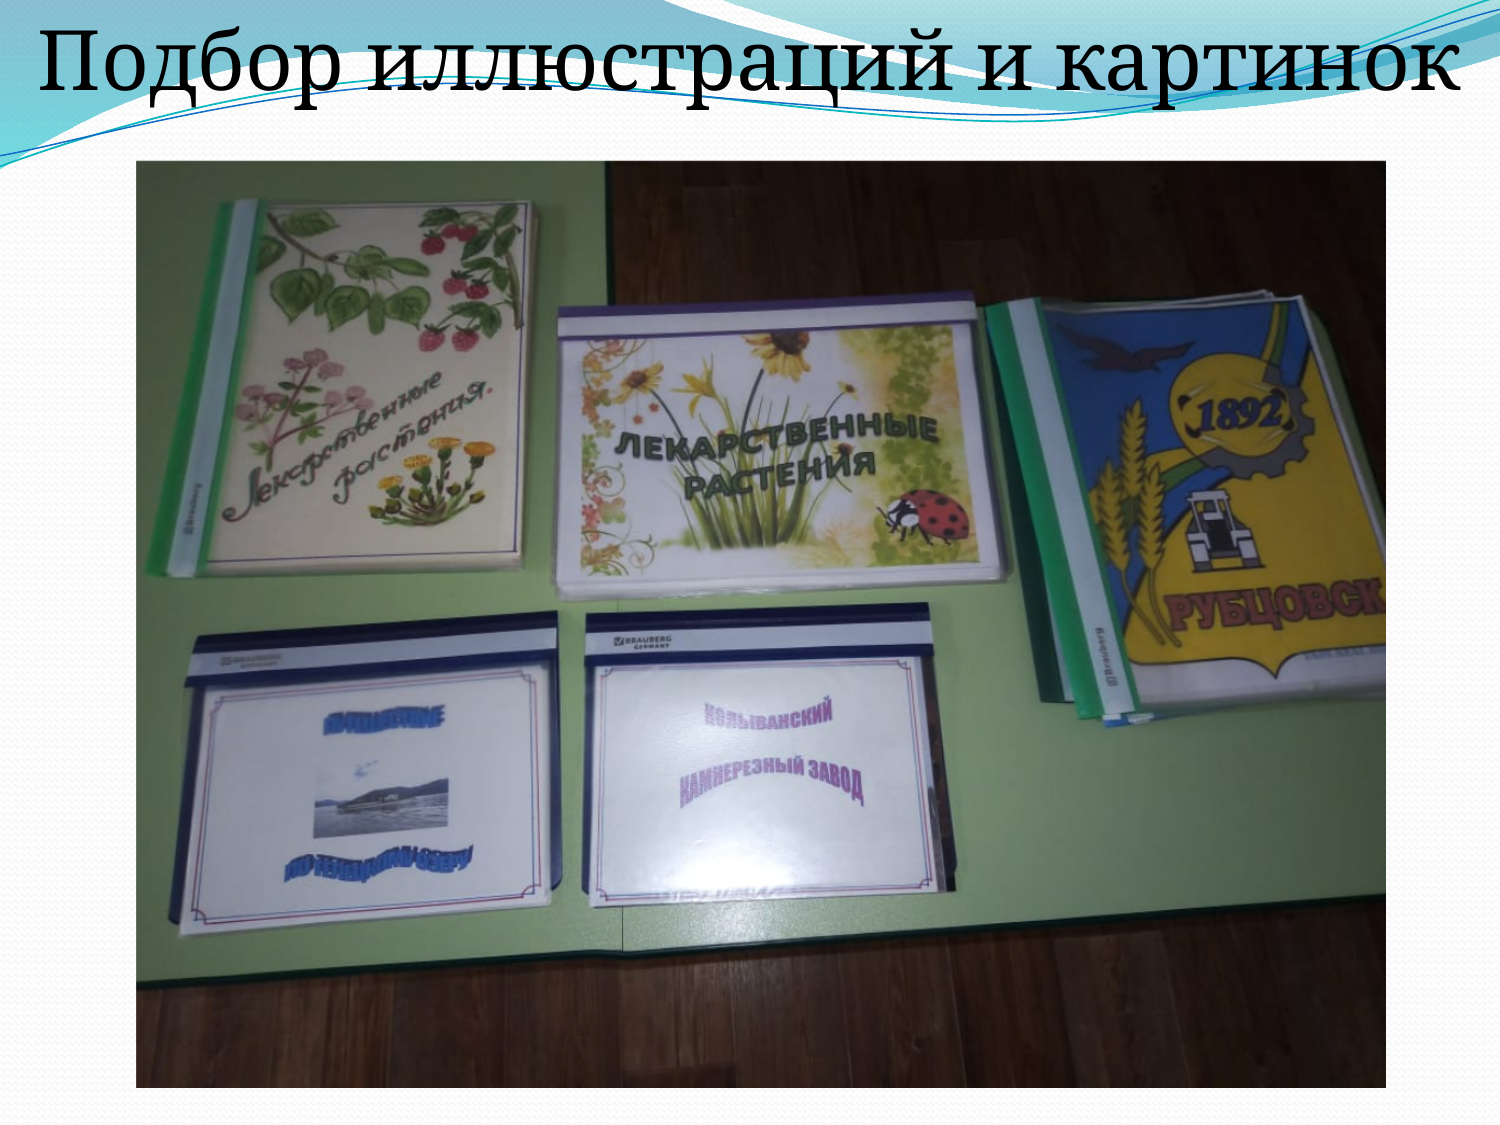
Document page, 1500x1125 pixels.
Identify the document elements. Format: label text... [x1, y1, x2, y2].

text_box Подбор иллюстраций и картинок [1226, 0, 1500, 115]
picture [297, 0, 1225, 1125]
picture [1229, 161, 1386, 1088]
picture [137, 161, 292, 1088]
text_box Подбор иллюстраций и картинок [0, 0, 295, 115]
